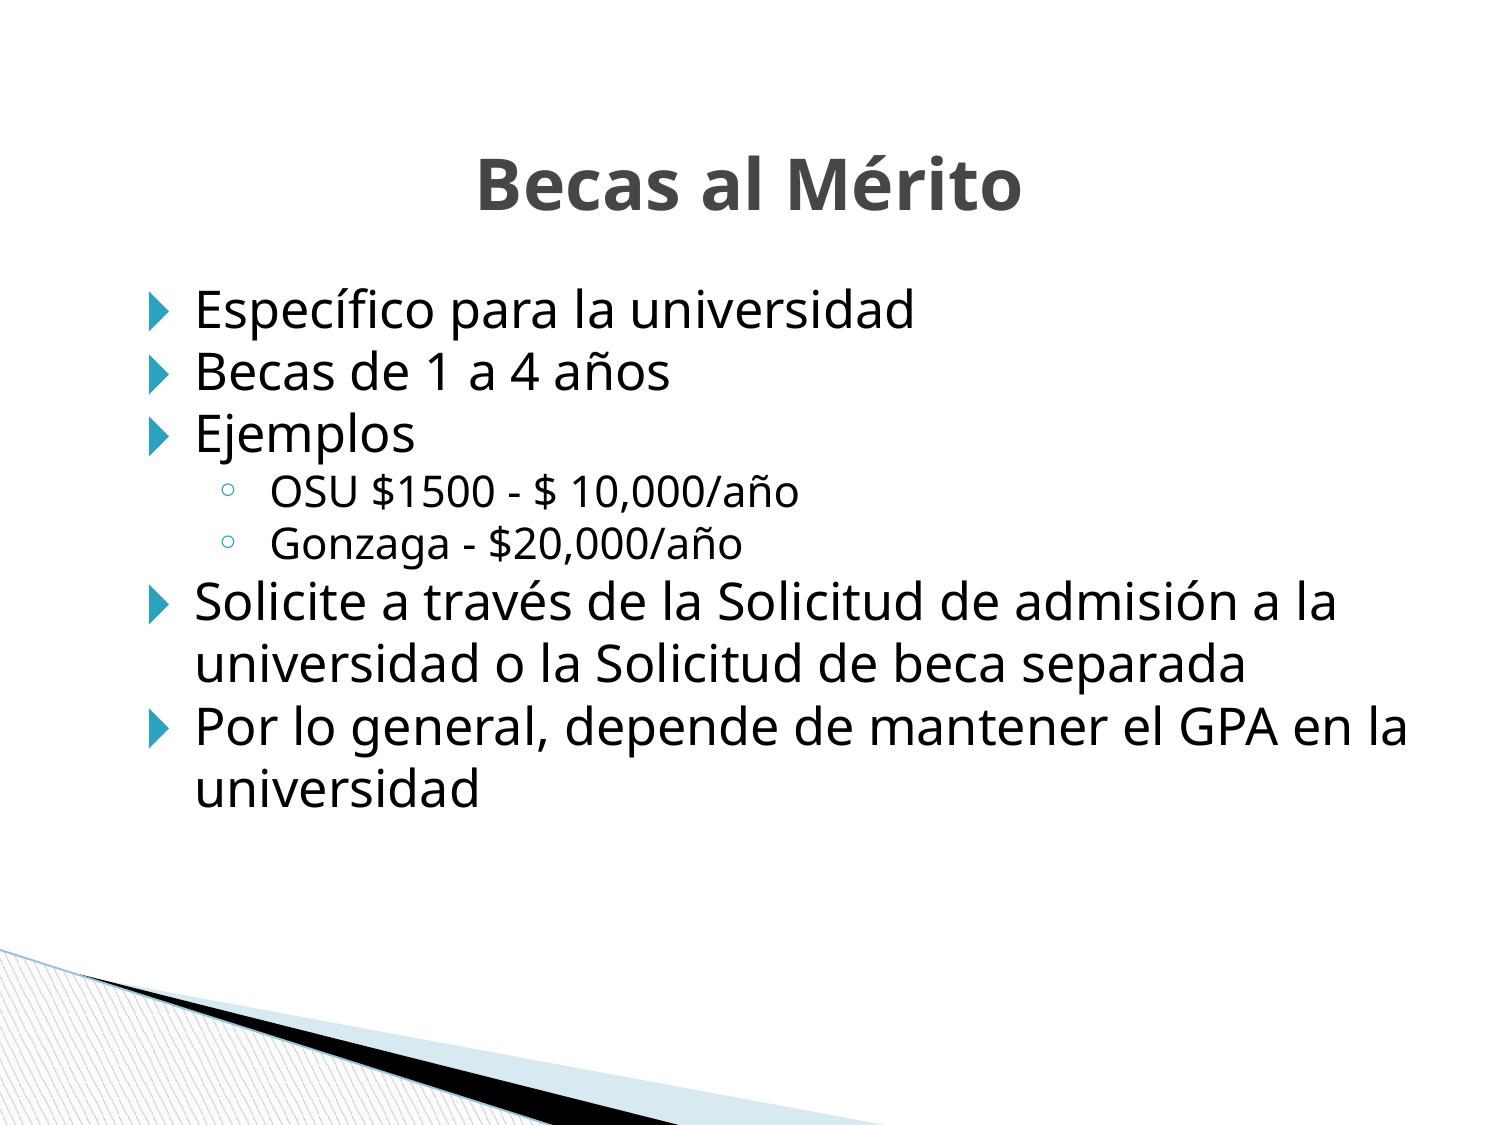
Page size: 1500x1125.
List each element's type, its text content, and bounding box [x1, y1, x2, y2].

title Becas al Mérito [75, 45, 1425, 233]
list Específico para la universidad Becas de 1 a 4 años Ejemplos OSU $1500 - $ 10,000/año Gonzaga - $20,000/año Solicite a través de la Solicitud de admisión a la universidad o la Solicitud de beca separada Por lo general, depende de mantener el GPA en la universidad [104, 268, 1455, 1011]
